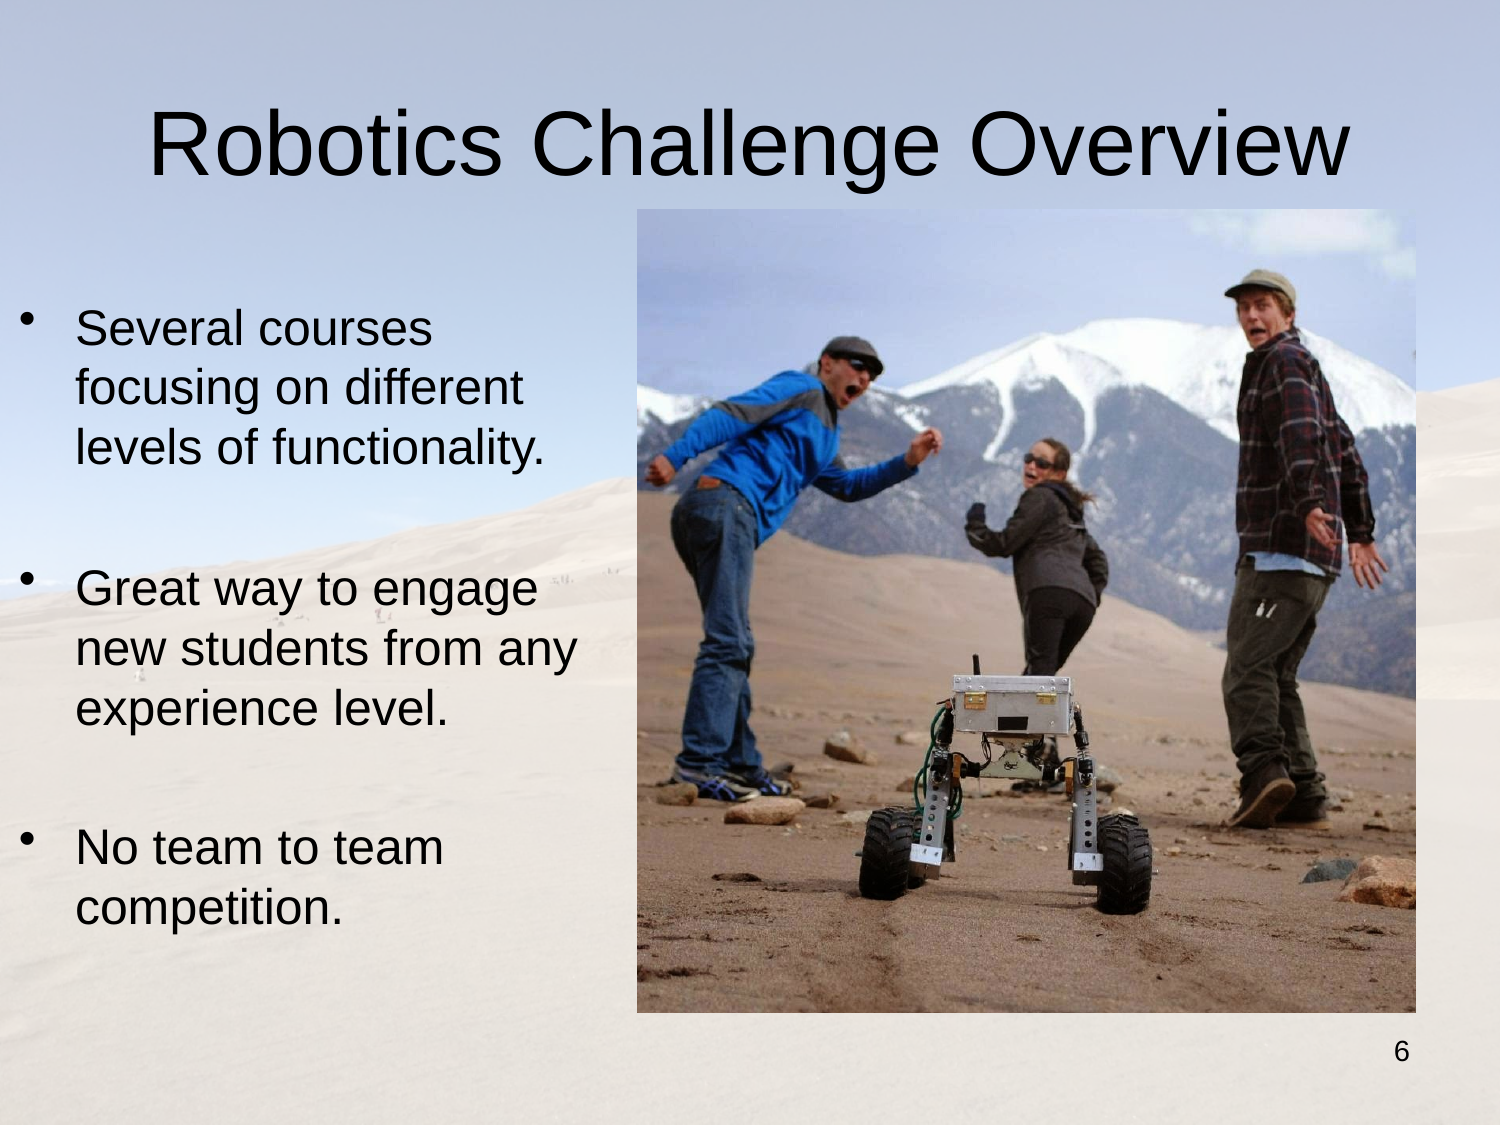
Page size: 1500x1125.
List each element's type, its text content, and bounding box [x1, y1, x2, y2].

title Robotics Challenge Overview [75, 45, 1425, 233]
picture [637, 209, 1416, 1013]
slide_number 6 [1074, 1024, 1426, 1103]
list Several courses focusing on different levels of functionality. Great way to engage new students from any experience level. No team to team competition. [3, 287, 632, 713]
